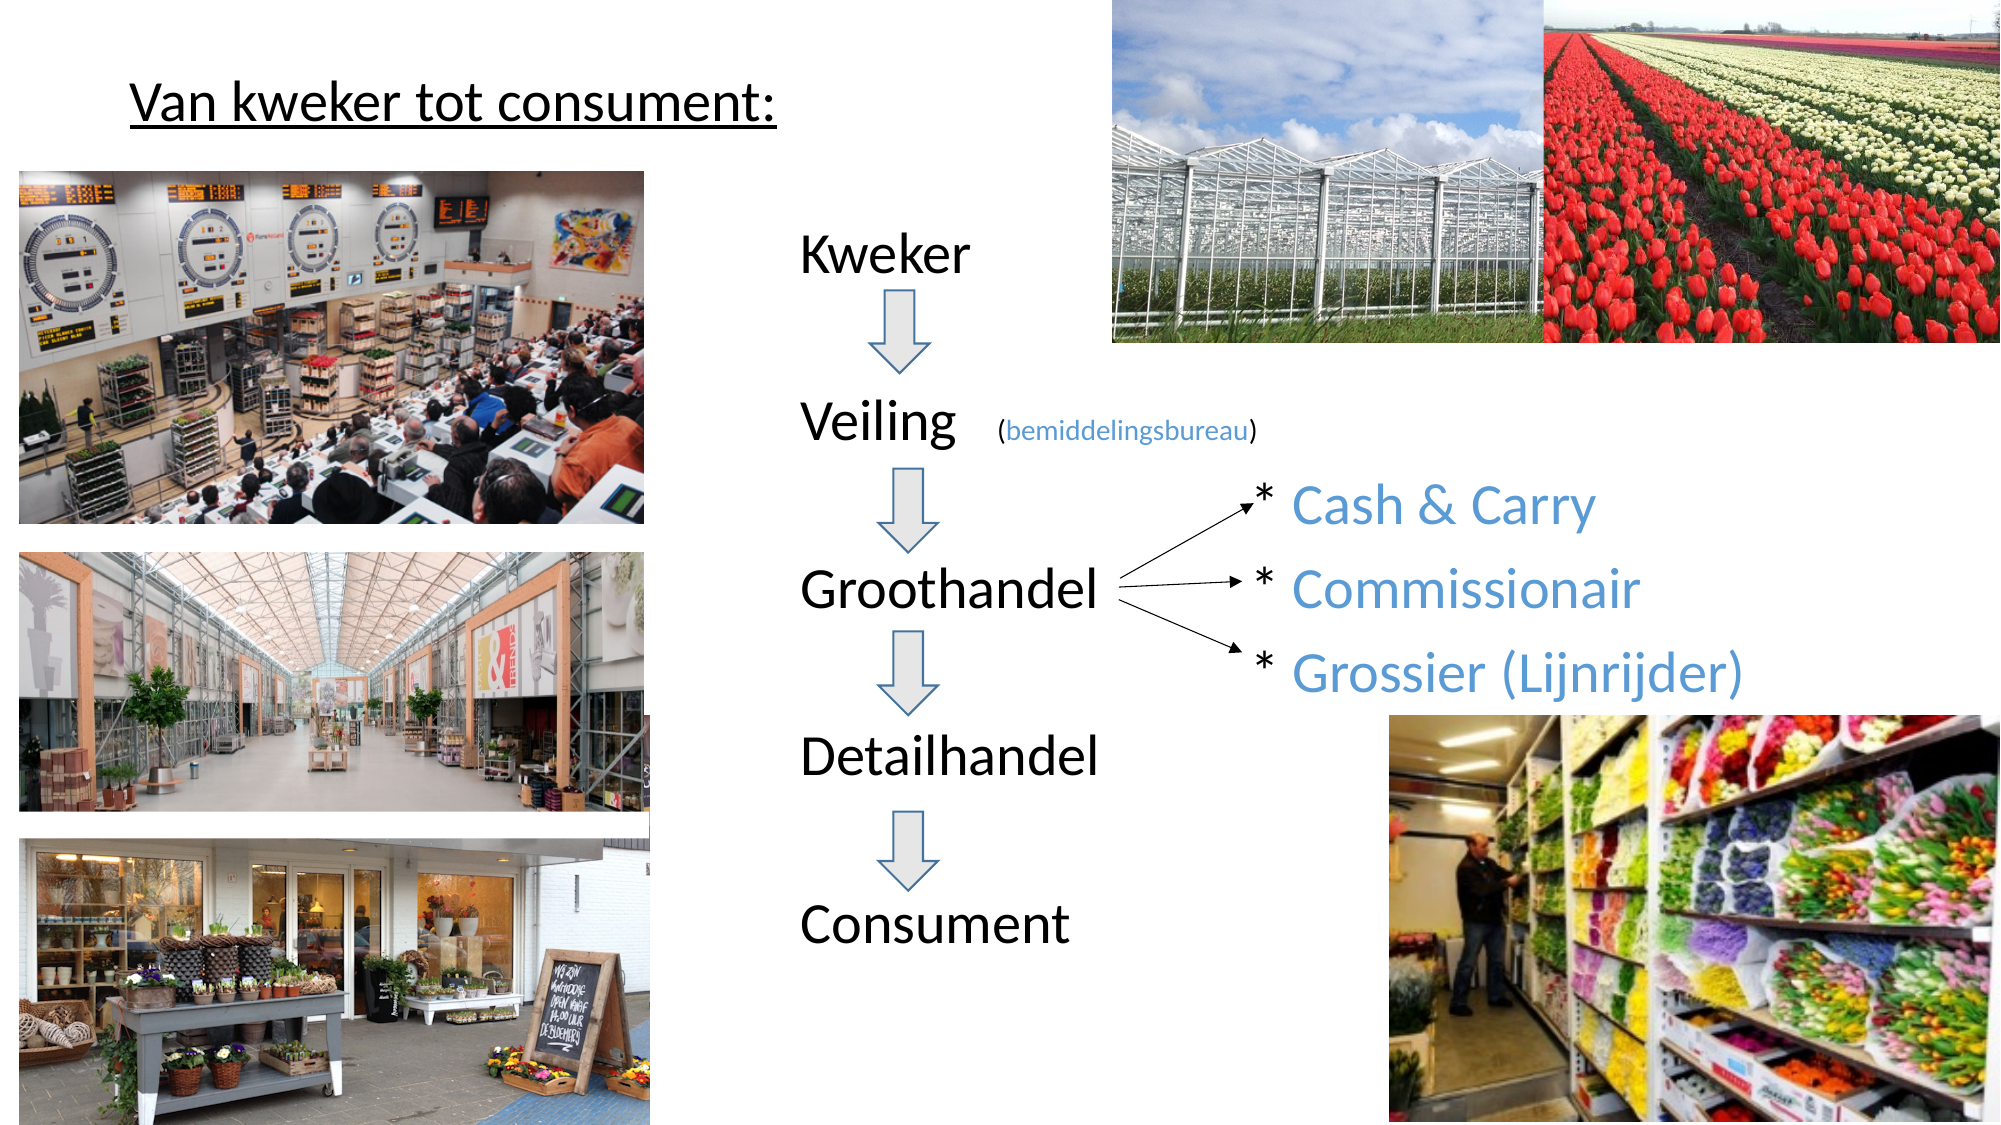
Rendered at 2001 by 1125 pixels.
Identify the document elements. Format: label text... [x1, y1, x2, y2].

text_box [876, 630, 941, 717]
picture [19, 171, 644, 524]
list Van kweker tot consument: [28, 63, 879, 170]
picture [1112, 0, 2000, 343]
text_box [867, 289, 932, 375]
list Kweker Veiling (bemiddelingsbureau) * Cash & Carry Groothandel * Commissionair * Grossier (Lijnrijder) Detailhandel Consument [785, 215, 1848, 1052]
picture [19, 552, 650, 1125]
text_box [1118, 599, 1243, 653]
text_box [876, 467, 941, 554]
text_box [1120, 503, 1254, 579]
text_box [876, 810, 941, 893]
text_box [1118, 581, 1243, 587]
picture [1389, 715, 2000, 1122]
